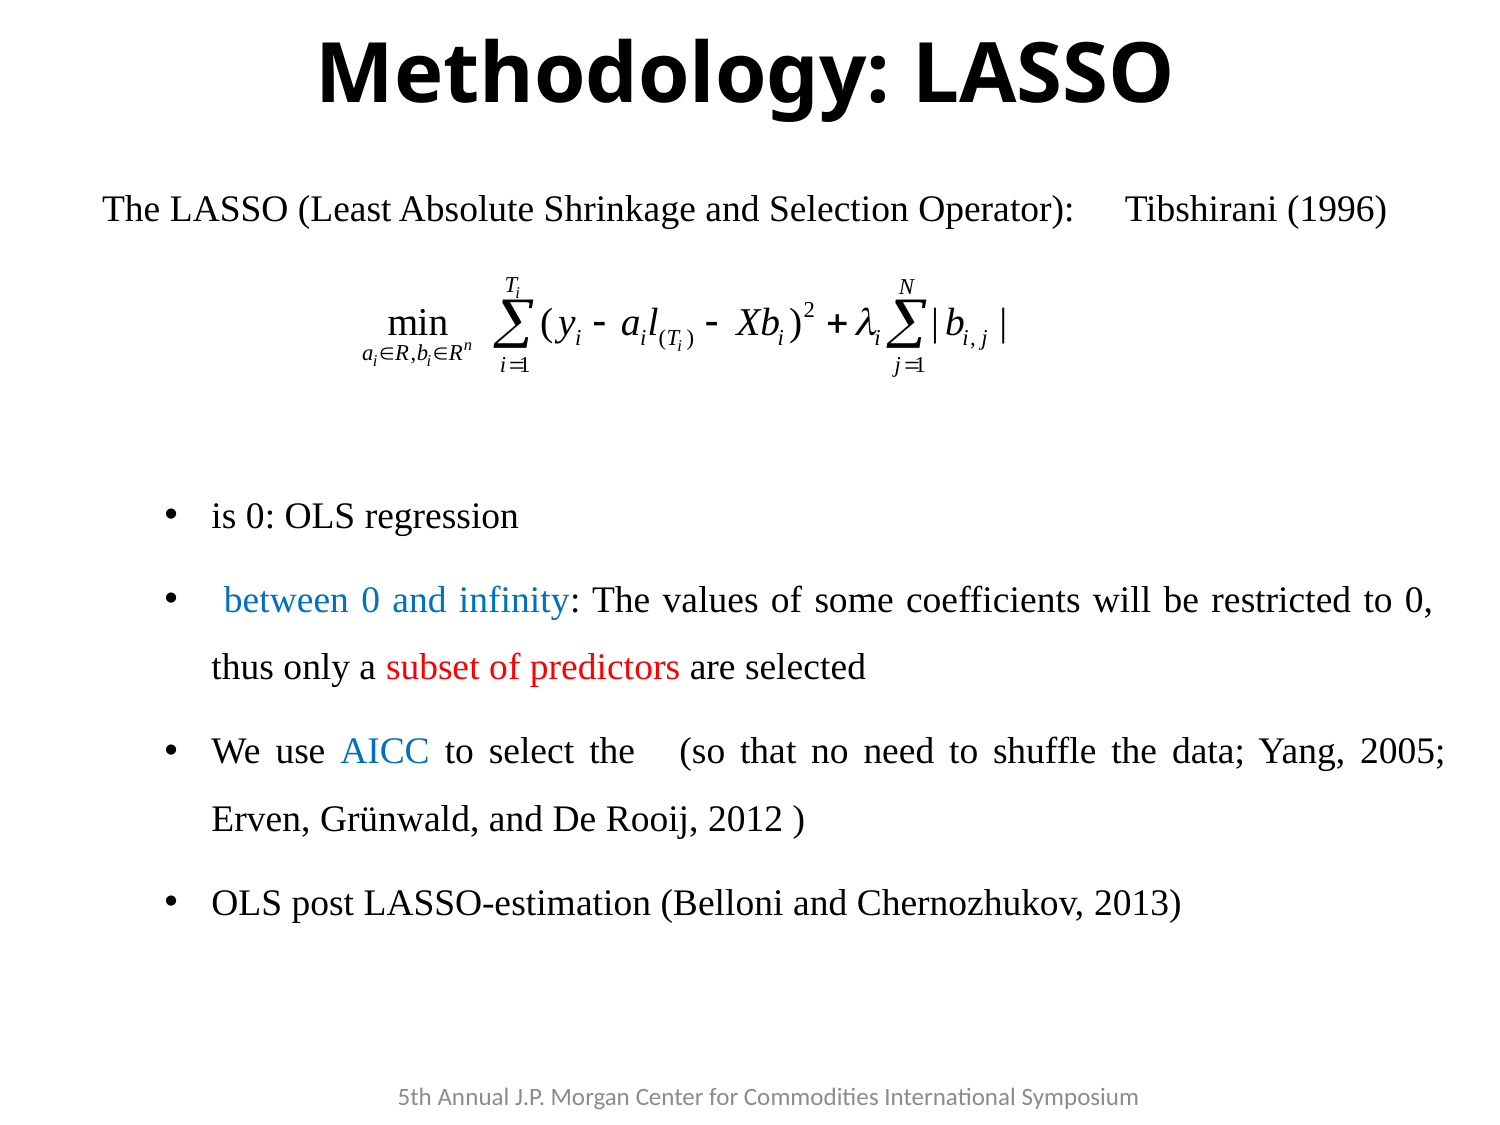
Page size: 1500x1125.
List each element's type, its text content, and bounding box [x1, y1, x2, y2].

text_box [149, 531, 1500, 539]
text_box Tibshirani (1996) [1109, 176, 1403, 237]
title Methodology: LASSO [98, 0, 1393, 176]
footer 5th Annual J.P. Morgan Center for Commodities International Symposium [65, 1067, 1474, 1123]
text_box The LASSO (Least Absolute Shrinkage and Selection Operator): [87, 176, 1109, 237]
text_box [355, 266, 1013, 385]
